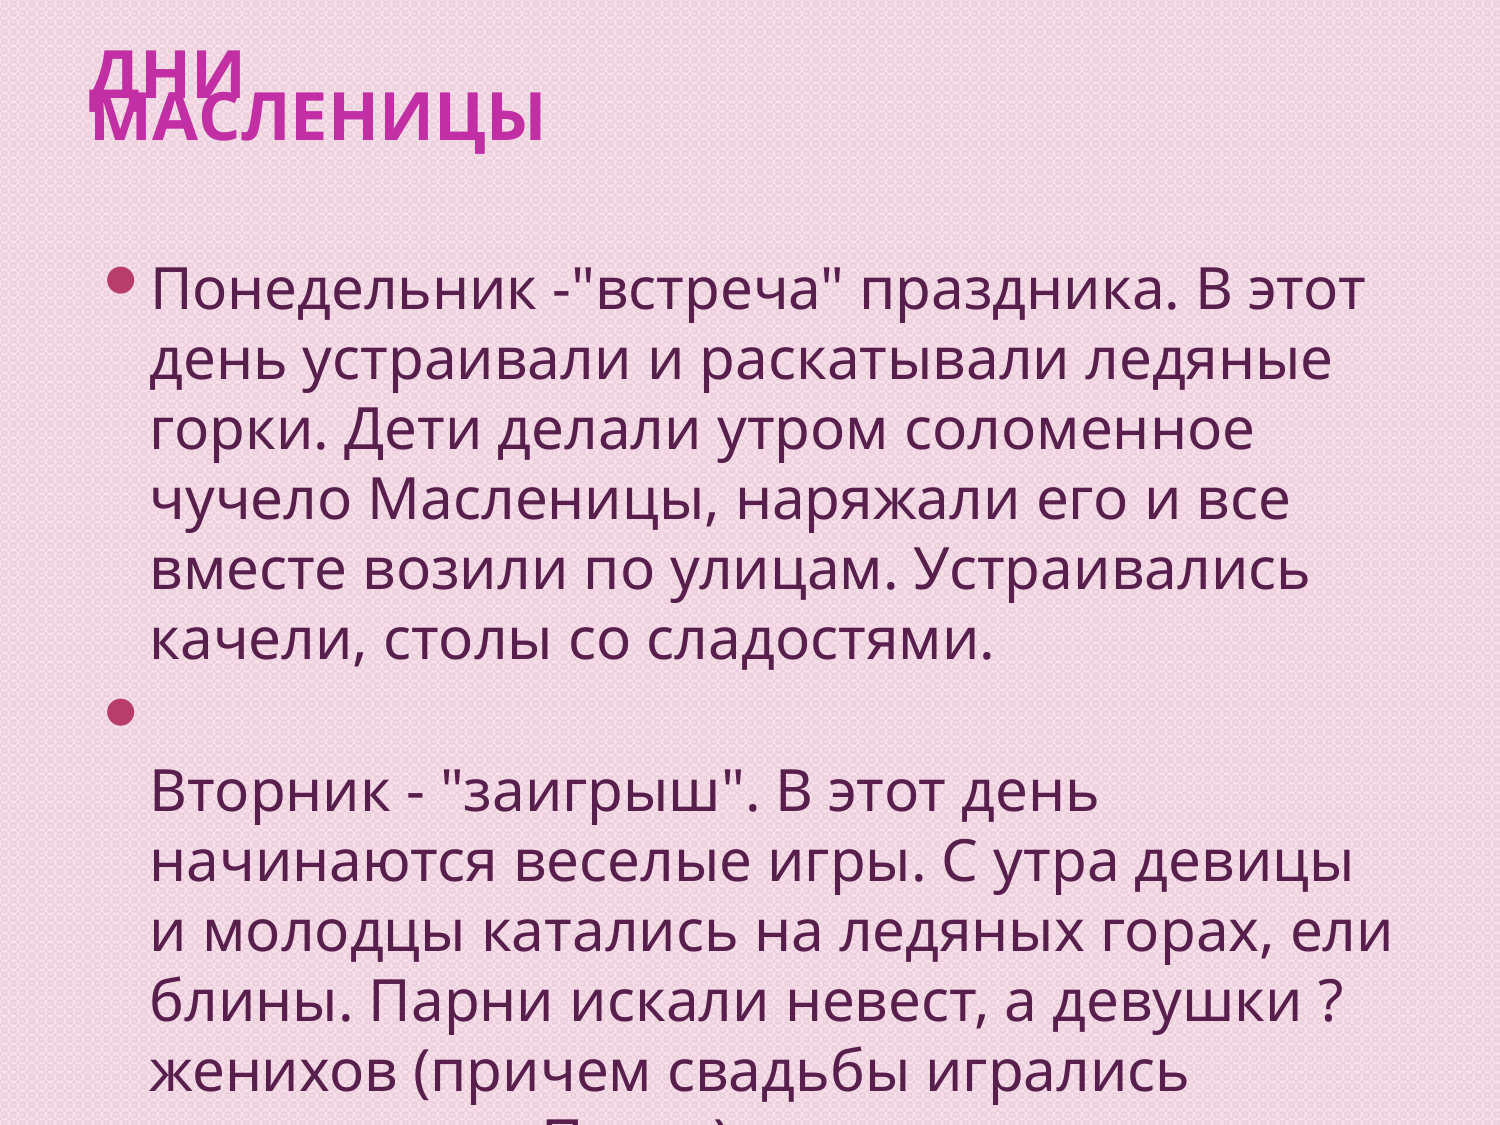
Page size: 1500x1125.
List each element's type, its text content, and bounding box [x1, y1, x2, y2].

title Дни масленицы [75, 35, 700, 161]
list Понедельник -"встреча" праздника. В этот день устраивали и раскатывали ледяные горки. Дети делали утром соломенное чучело Масленицы, наряжали его и все вместе возили по улицам. Устраивались качели, столы со сладостями. Вторник - "заигрыш". В этот день начинаются веселые игры. С утра девицы и молодцы катались на ледяных горах, ели блины. Парни искали невест, а девушки ? женихов (причем свадьбы игрались только после Пасхи). [75, 243, 1413, 1005]
